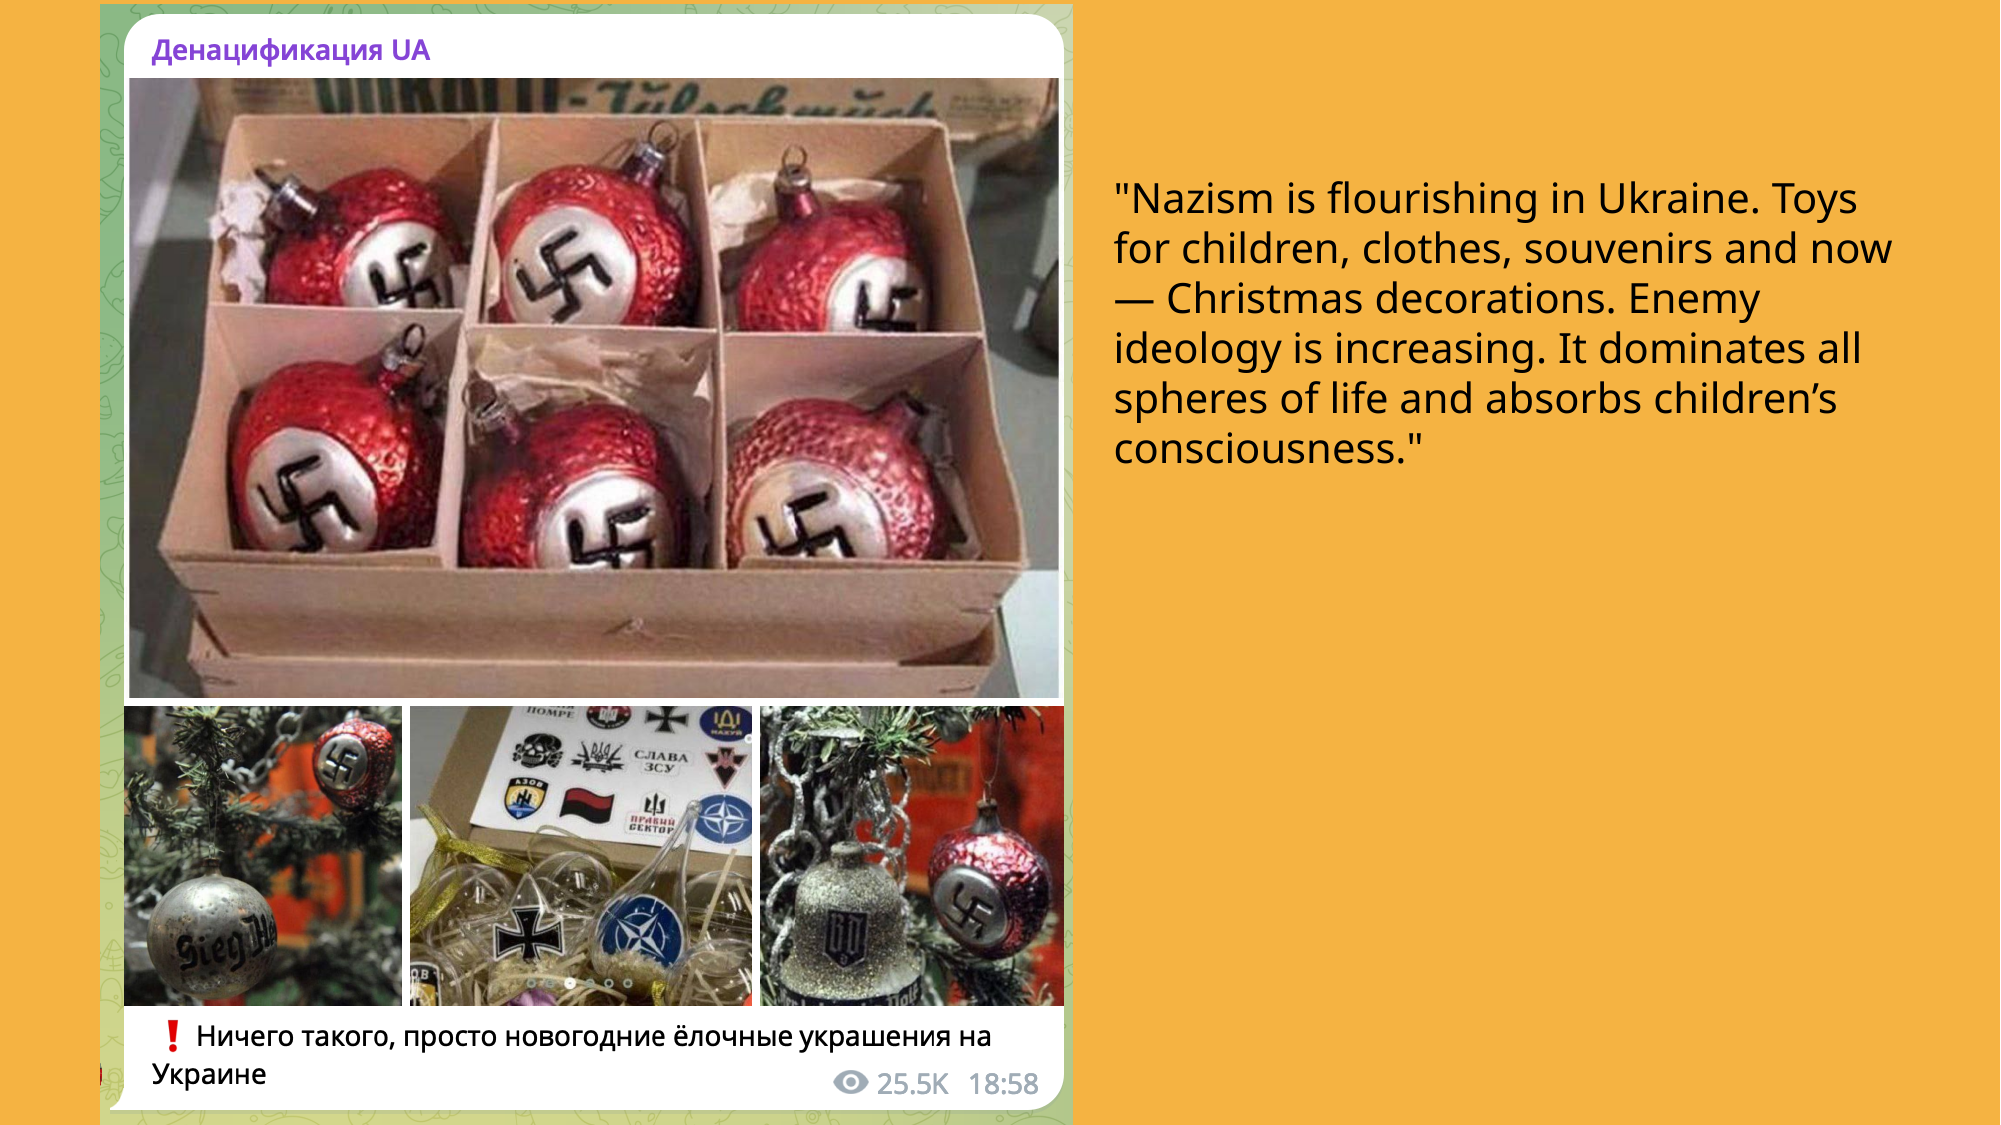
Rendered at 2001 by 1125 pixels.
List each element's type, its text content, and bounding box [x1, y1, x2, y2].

text_box "Nazism is flourishing in Ukraine. Toys for children, clothes, souvenirs and now — Christmas decorations. Enemy ideology is increasing. It dominates all spheres of life and absorbs children’s consciousness." [1104, 163, 1918, 482]
picture [100, 4, 1073, 1125]
